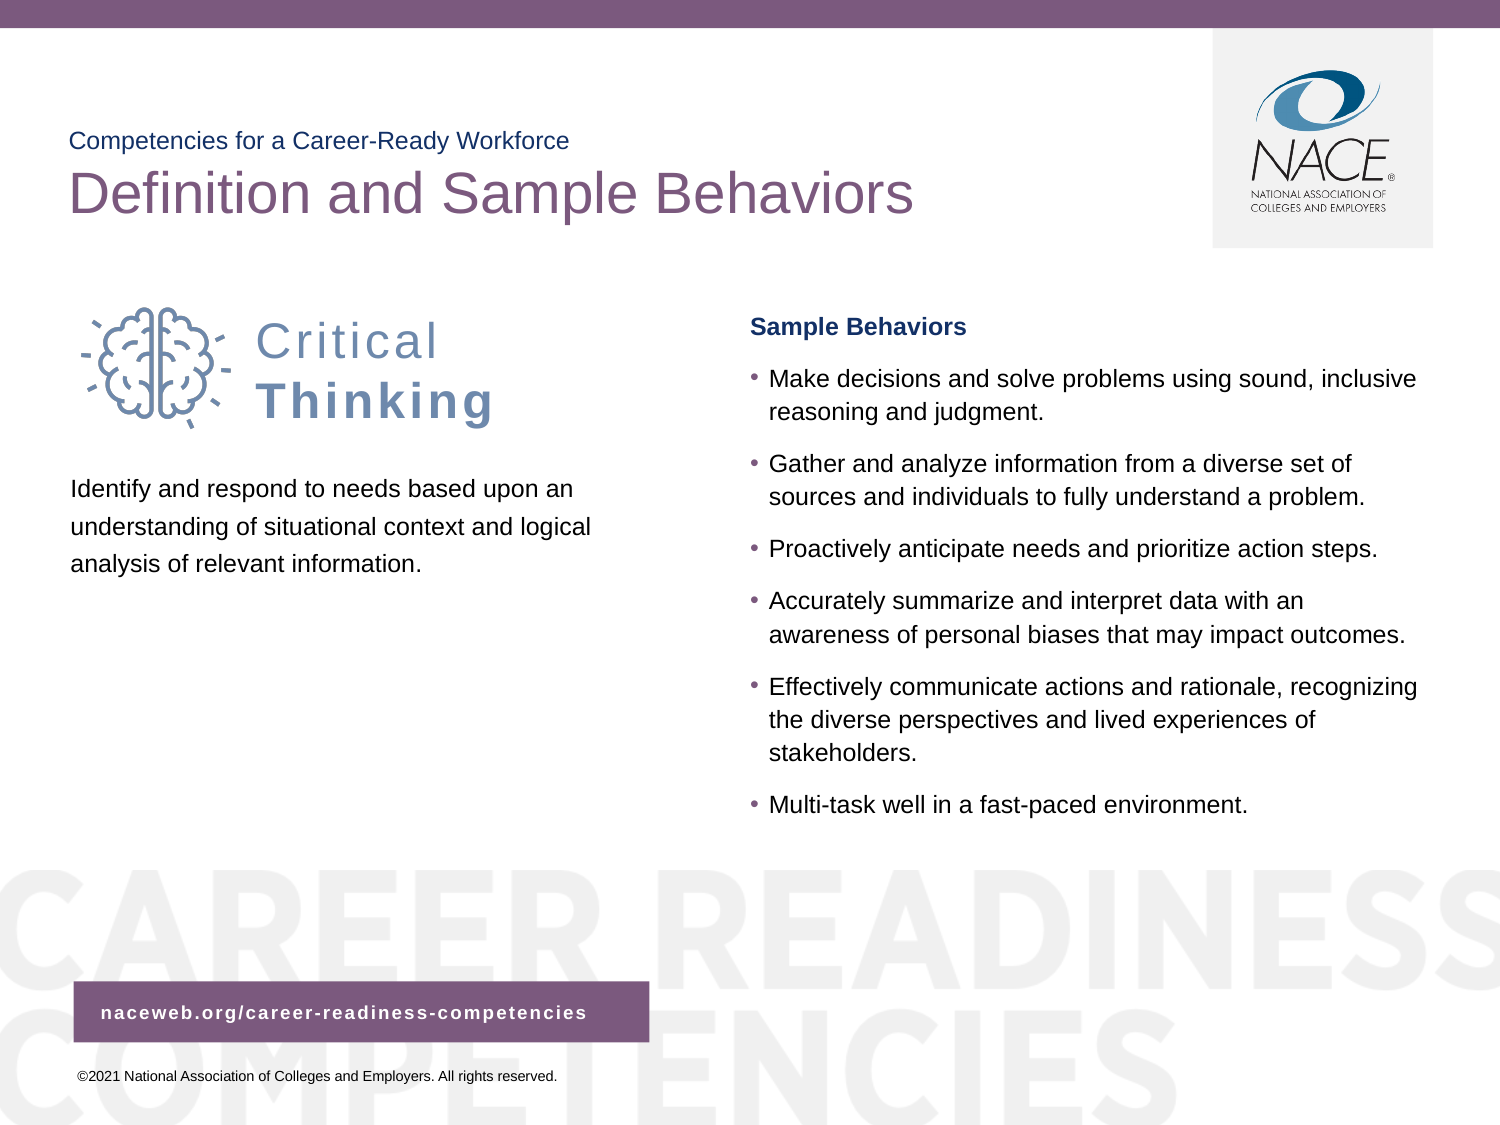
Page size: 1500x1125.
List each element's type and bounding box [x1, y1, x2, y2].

picture [81, 292, 231, 443]
picture [1251, 70, 1395, 212]
